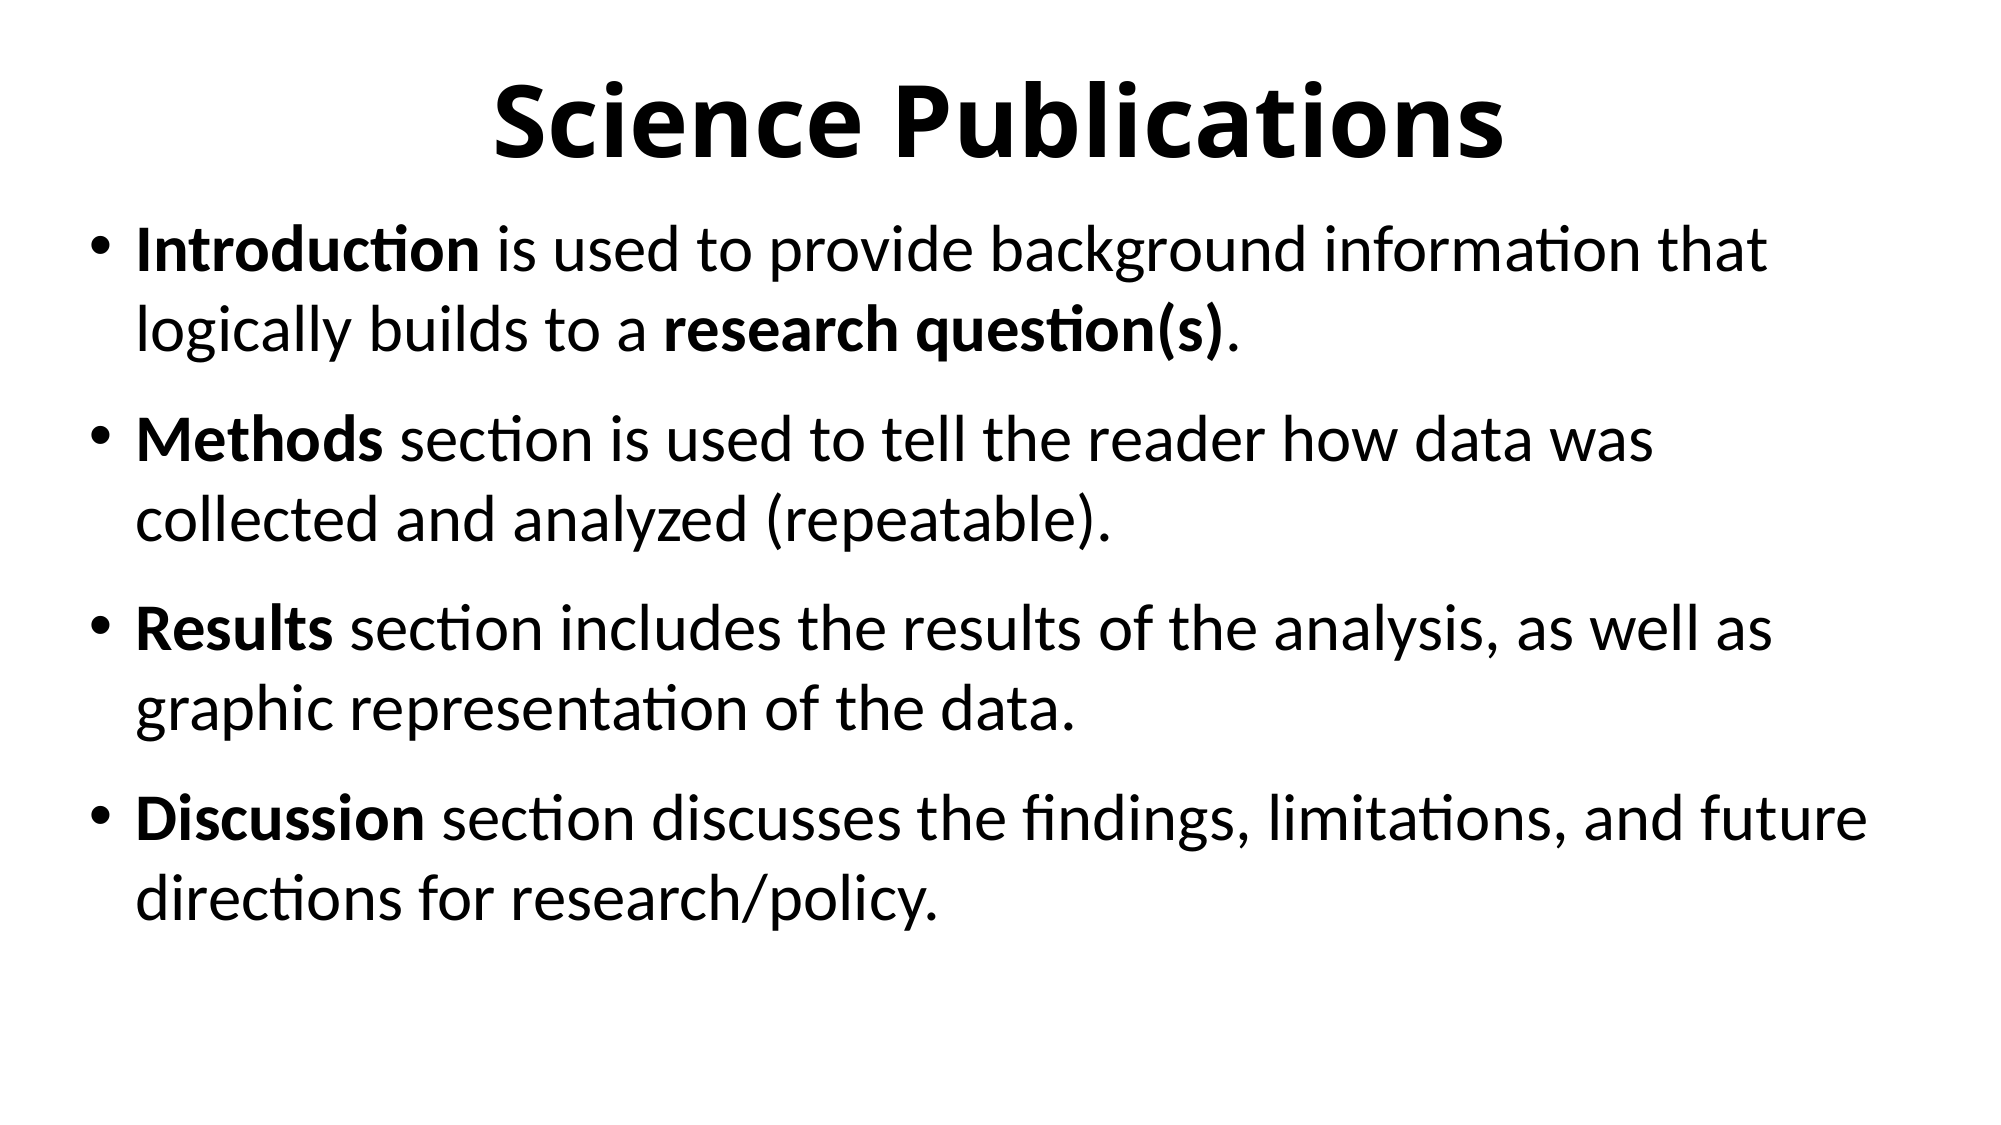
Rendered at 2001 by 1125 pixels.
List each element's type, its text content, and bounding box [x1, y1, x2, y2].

title Science Publications [137, 16, 1863, 197]
text_box Introduction is used to provide background information that logically builds to a research question(s). Methods section is used to tell the reader how data was collected and analyzed (repeatable). Results section includes the results of the analysis, as well as graphic representation of the data. Discussion section discusses the findings, limitations, and future directions for research/policy. [73, 197, 1926, 942]
